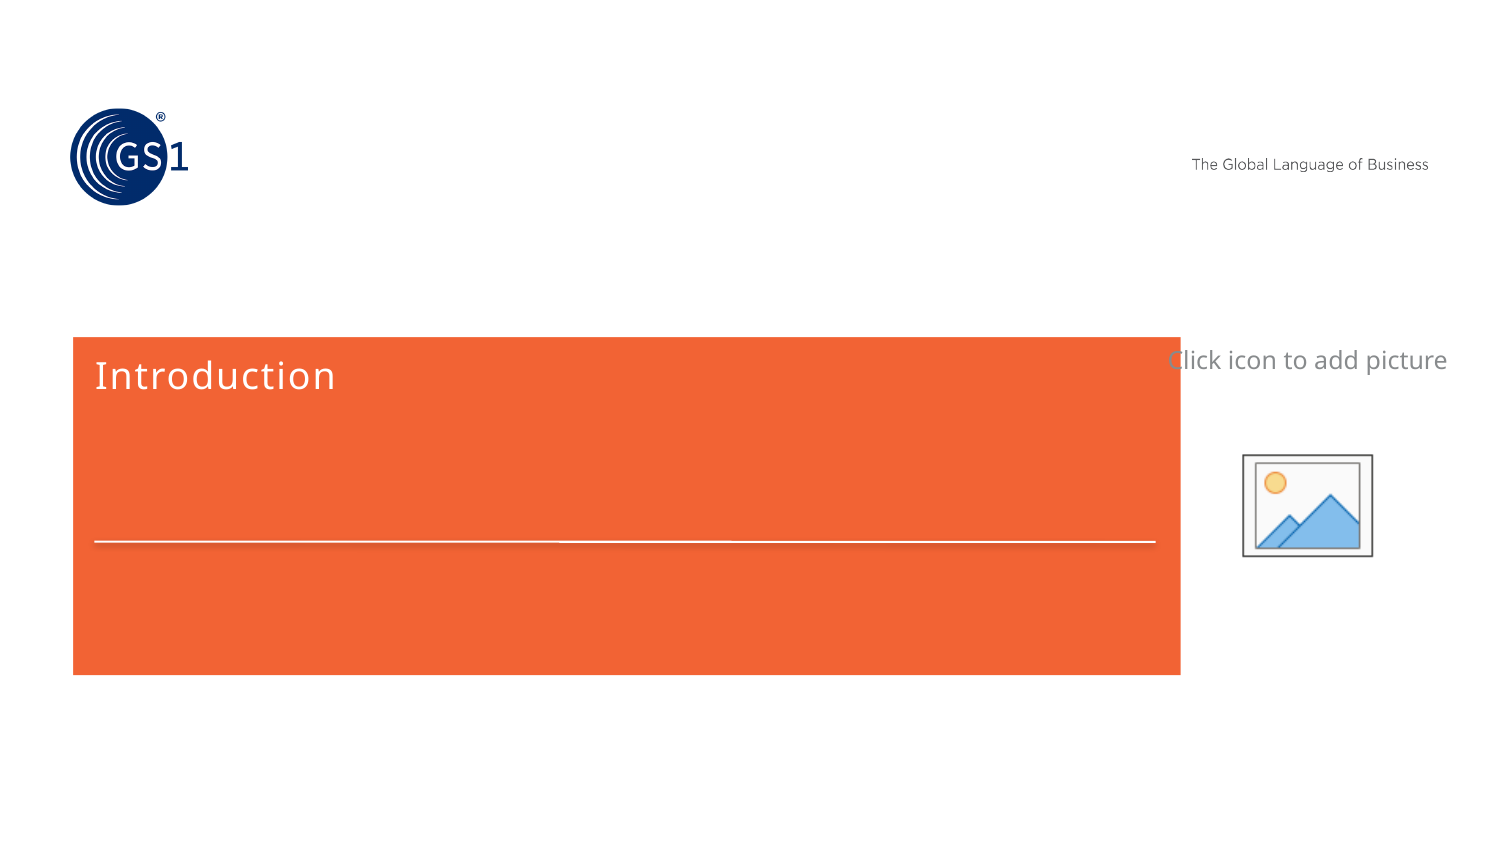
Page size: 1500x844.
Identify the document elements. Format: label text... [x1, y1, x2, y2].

picture [0, 0, 1500, 844]
title Introduction [94, 352, 1157, 442]
